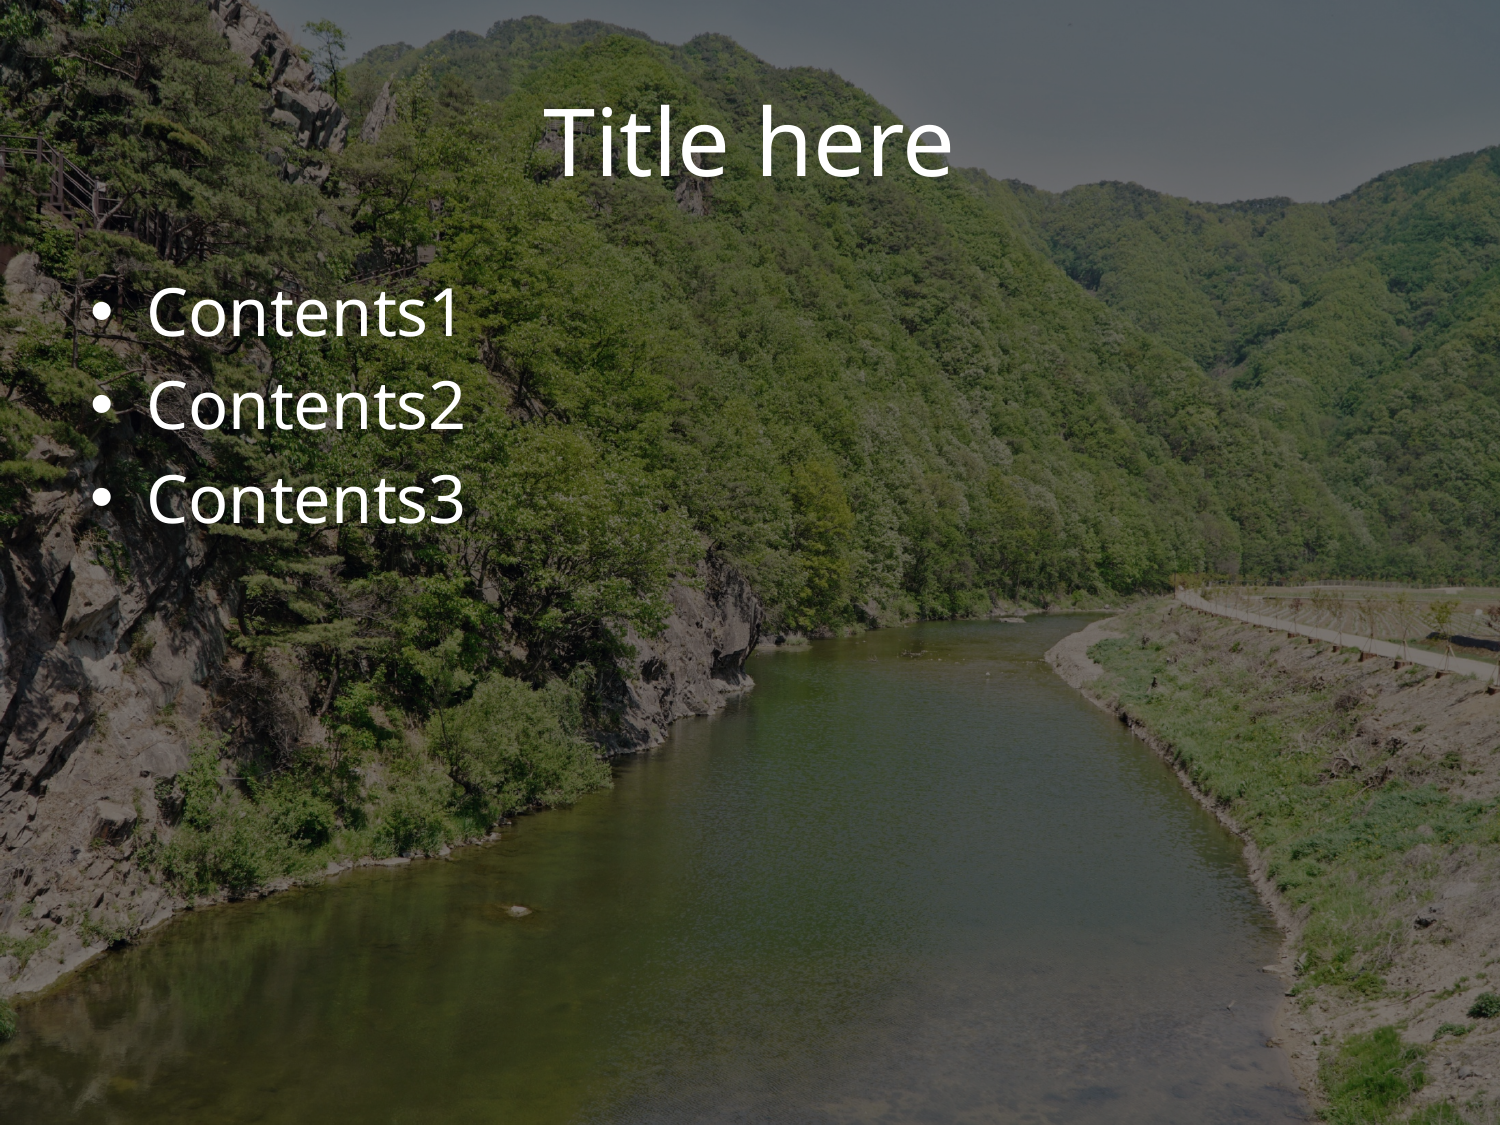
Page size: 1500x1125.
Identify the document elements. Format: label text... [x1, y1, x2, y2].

text_box [0, 0, 1500, 1125]
list Contents1 Contents2 Contents3 [75, 262, 1425, 1005]
title Title here [75, 45, 1425, 233]
